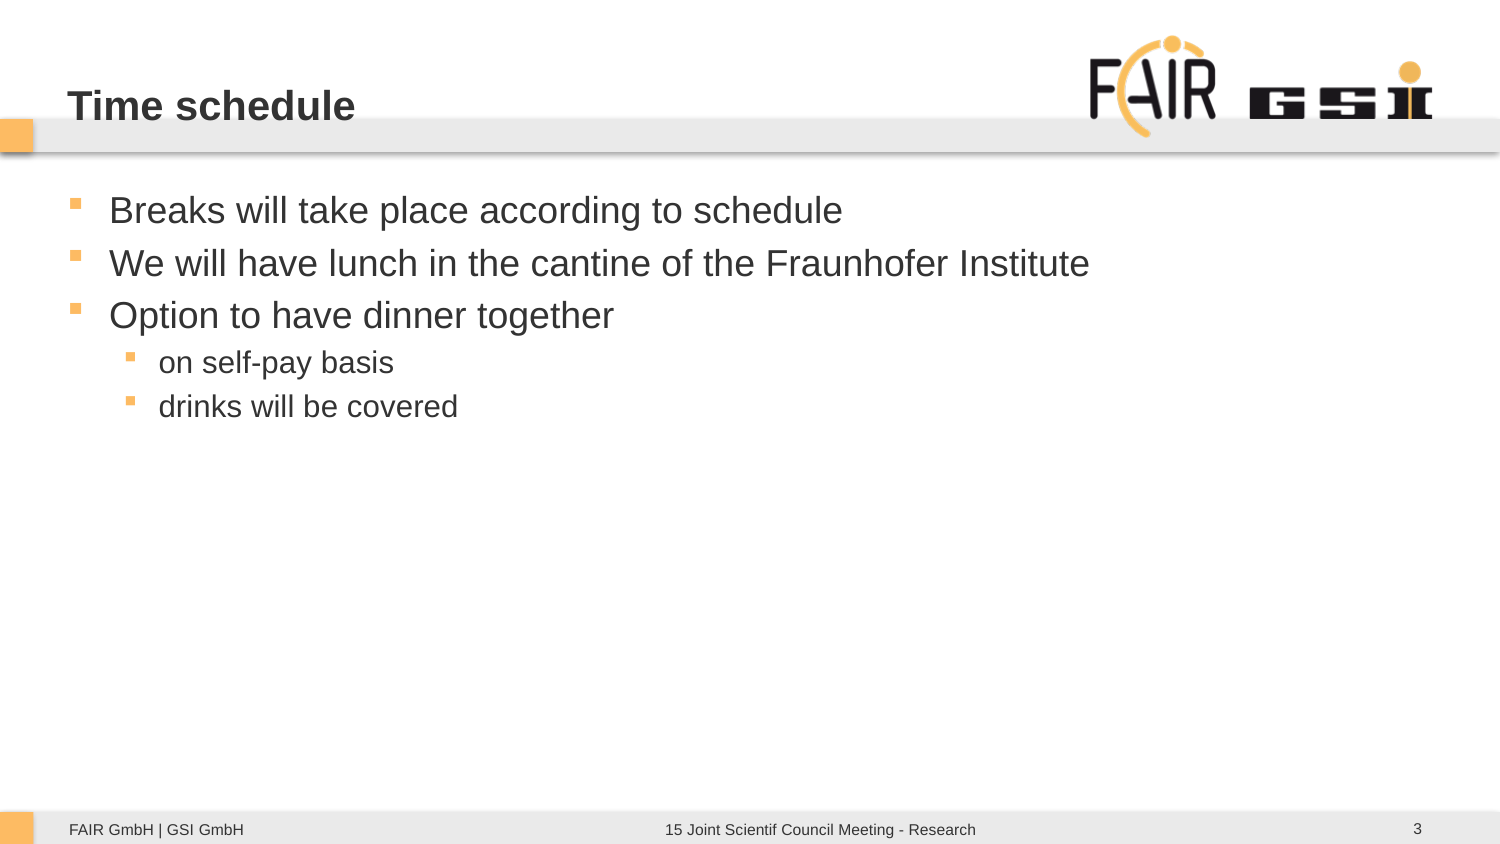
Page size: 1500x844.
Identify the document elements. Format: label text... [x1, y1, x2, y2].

list Breaks will take place according to schedule We will have lunch in the cantine of the Fraunhofer Institute Option to have dinner together on self-pay basis drinks will be covered [52, 178, 1434, 782]
footer 15 Joint Scientif Council Meeting - Research [650, 807, 1165, 844]
picture [1089, 33, 1217, 140]
list Time schedule [52, 21, 1048, 137]
slide_number 3 [1314, 806, 1438, 844]
picture [1248, 59, 1434, 119]
